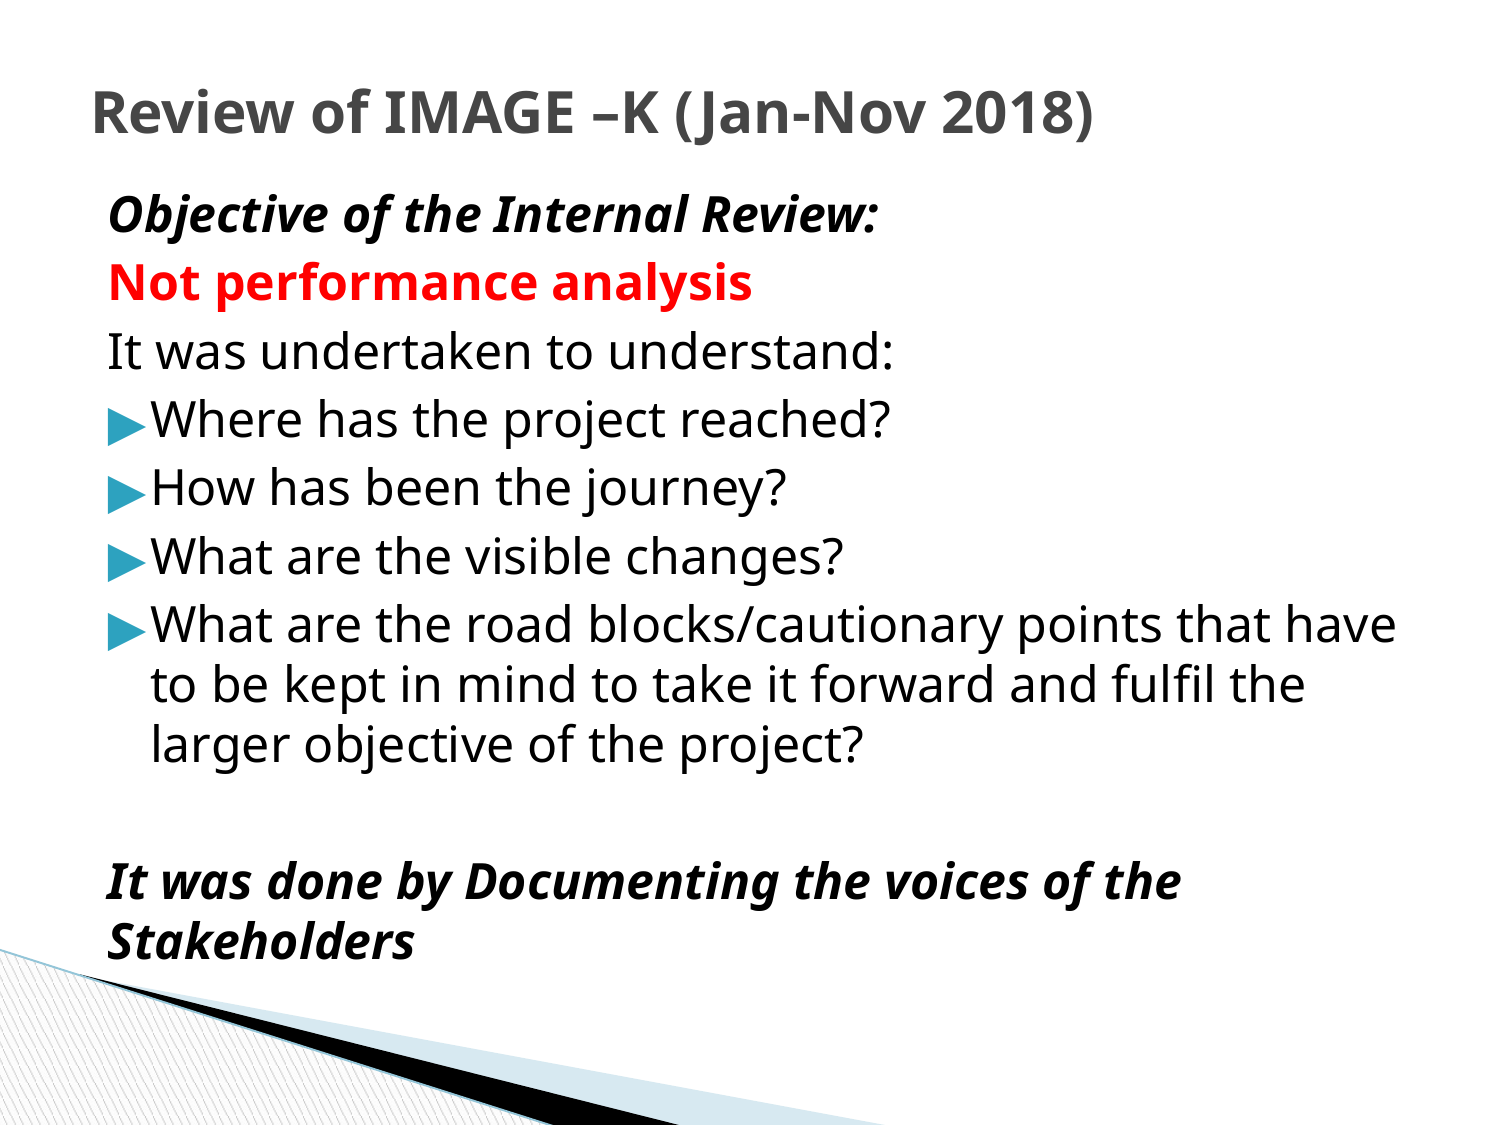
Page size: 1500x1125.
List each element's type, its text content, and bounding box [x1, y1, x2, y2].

title Review of IMAGE –K (Jan-Nov 2018) [75, 45, 1425, 175]
list Objective of the Internal Review: Not performance analysis It was undertaken to understand: Where has the project reached? How has been the journey? What are the visible changes? What are the road blocks/cautionary points that have to be kept in mind to take it forward and fulfil the larger objective of the project? It was done by Documenting the voices of the Stakeholders [75, 175, 1425, 1038]
